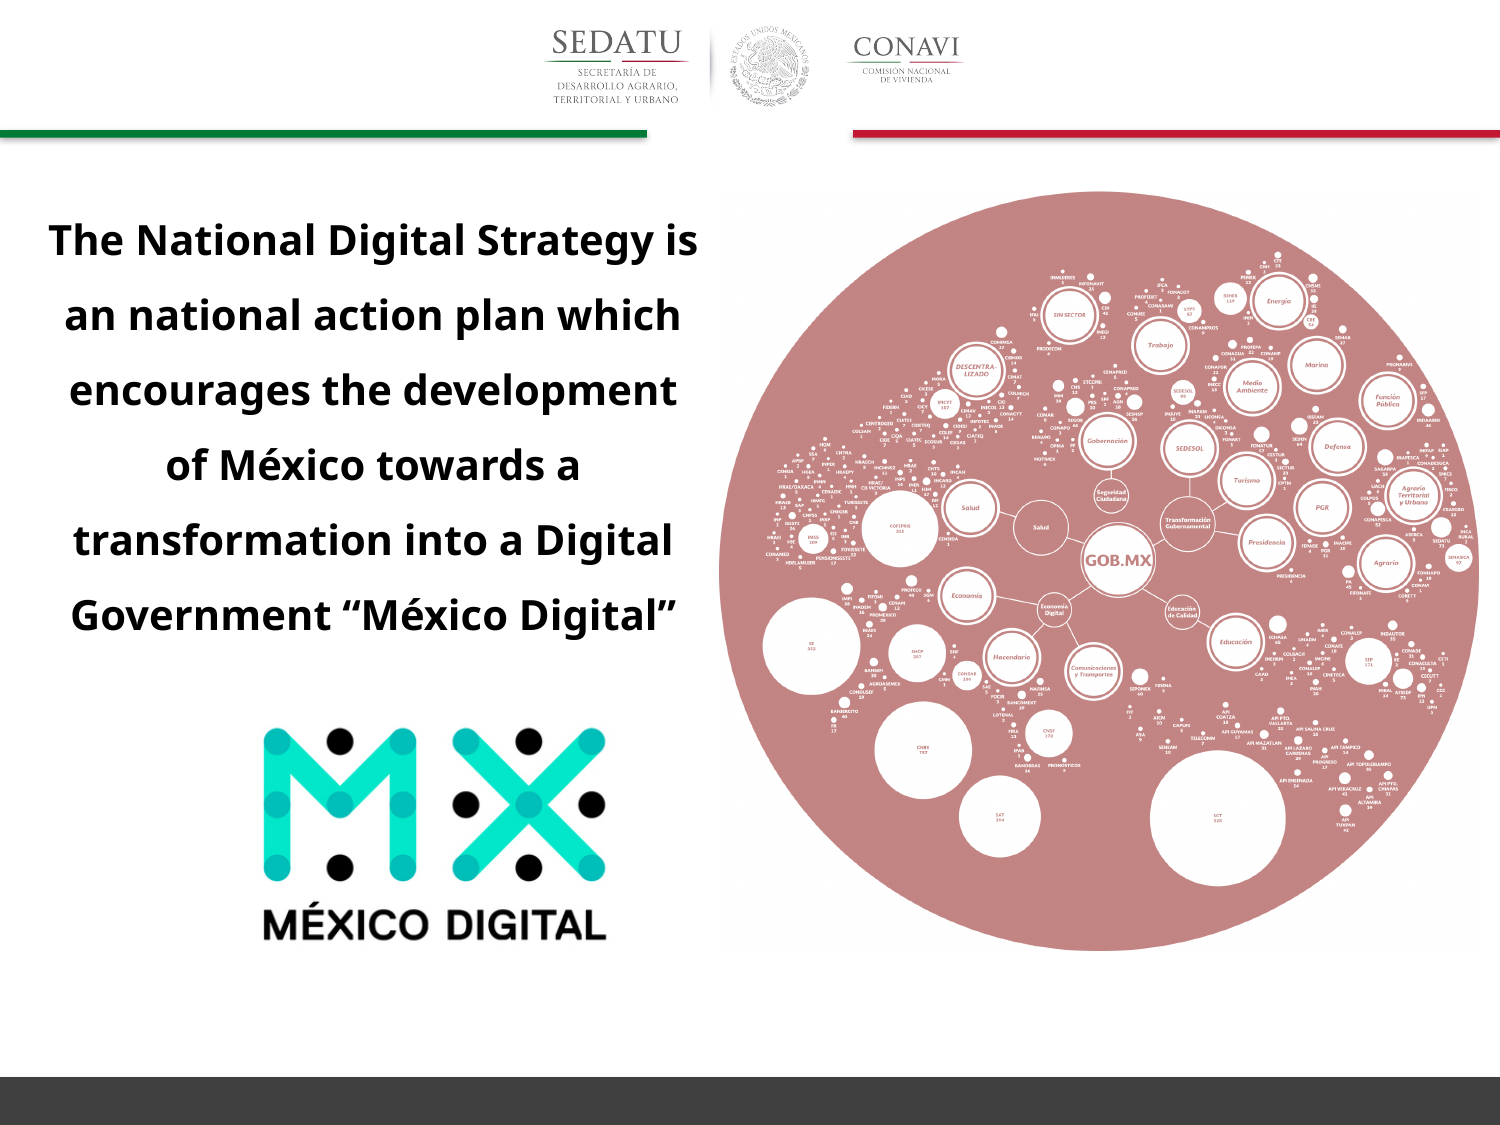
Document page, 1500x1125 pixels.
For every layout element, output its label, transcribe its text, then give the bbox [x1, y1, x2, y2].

text_box The National Digital Strategy is an national action plan which encourages the development of México towards a transformation into a Digital Government “México Digital” [28, 181, 719, 646]
picture [719, 191, 1479, 951]
picture [544, 26, 964, 107]
picture [237, 714, 638, 951]
